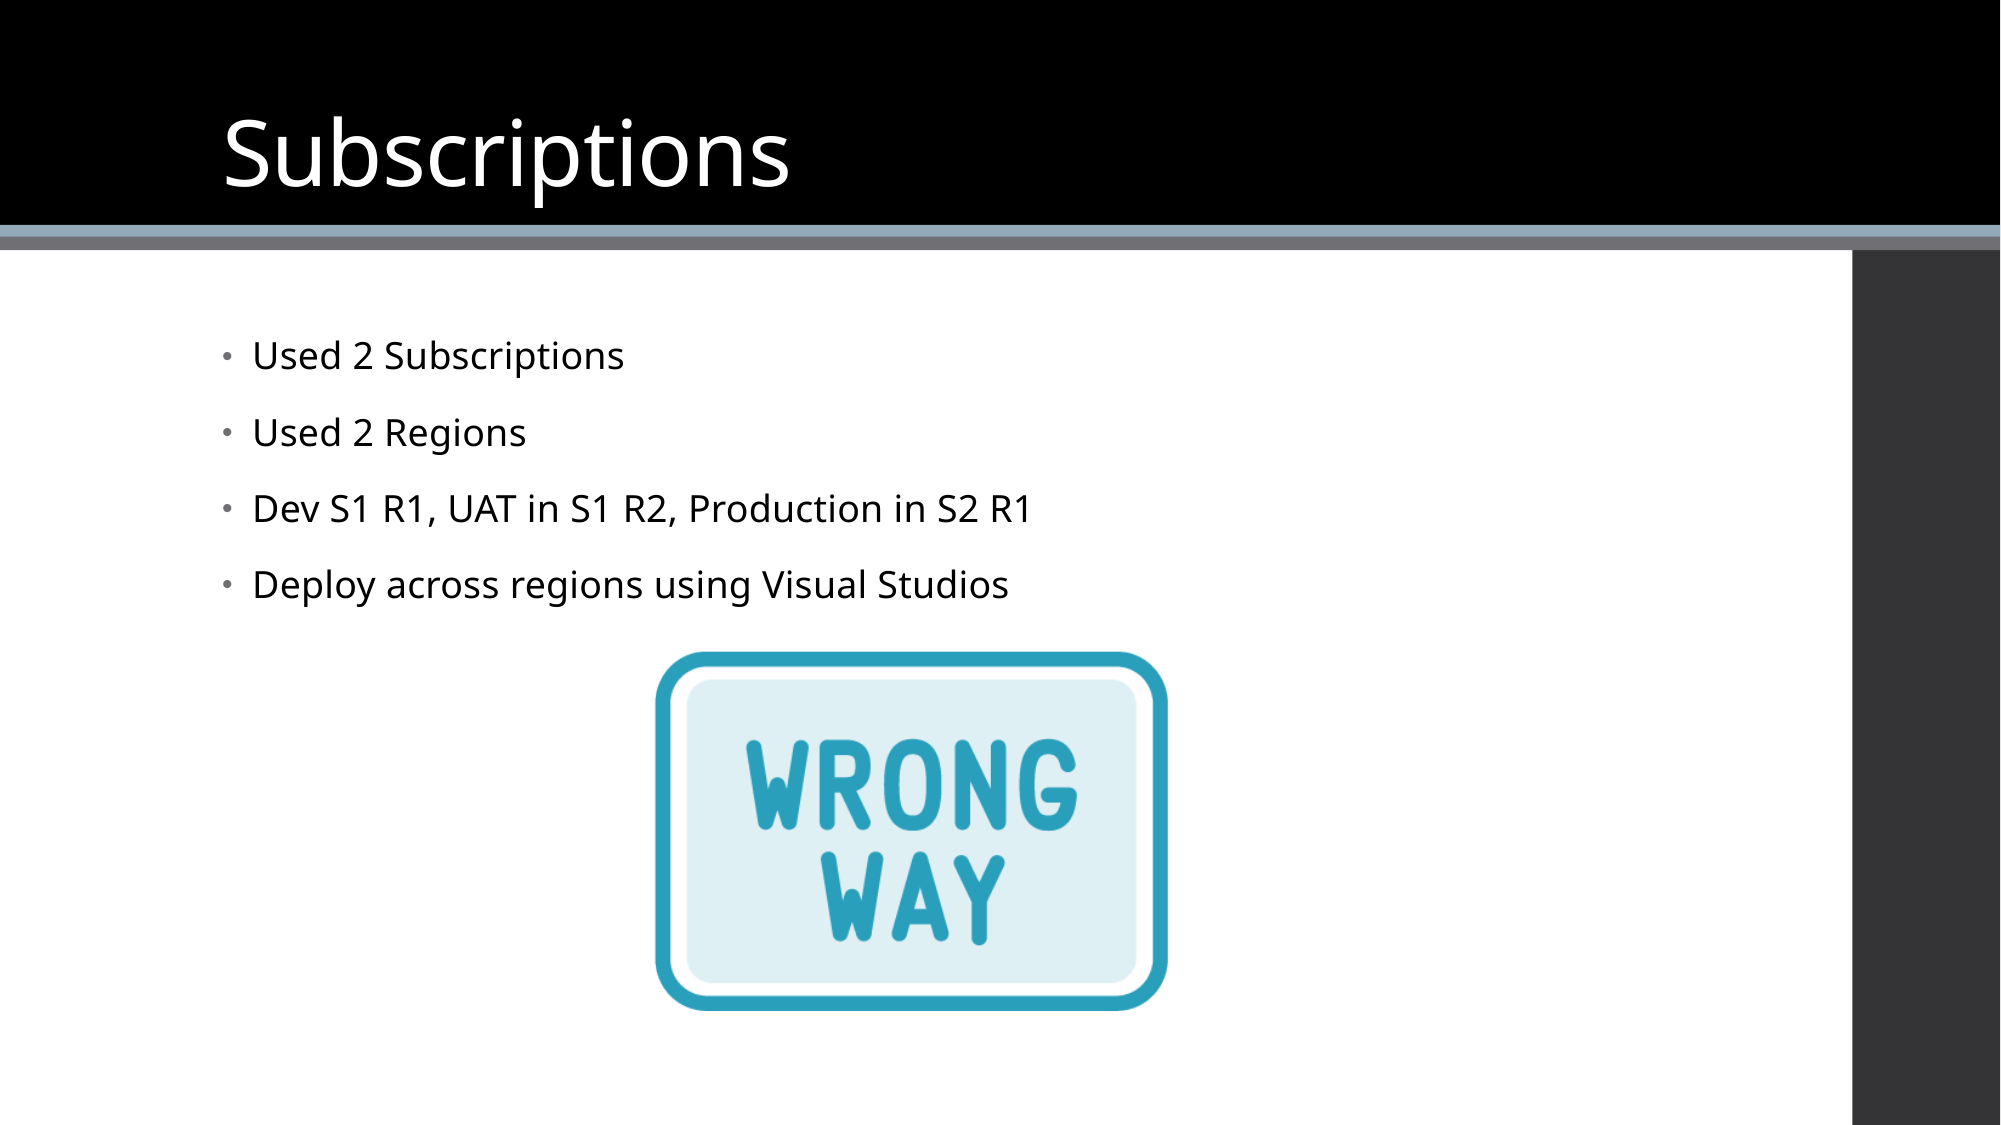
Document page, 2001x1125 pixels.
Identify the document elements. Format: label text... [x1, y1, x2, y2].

list Used 2 Subscriptions Used 2 Regions Dev S1 R1, UAT in S1 R2, Production in S2 R1 Deploy across regions using Visual Studios [206, 328, 1617, 1087]
picture [645, 643, 1179, 1021]
title Subscriptions [206, 60, 1797, 214]
